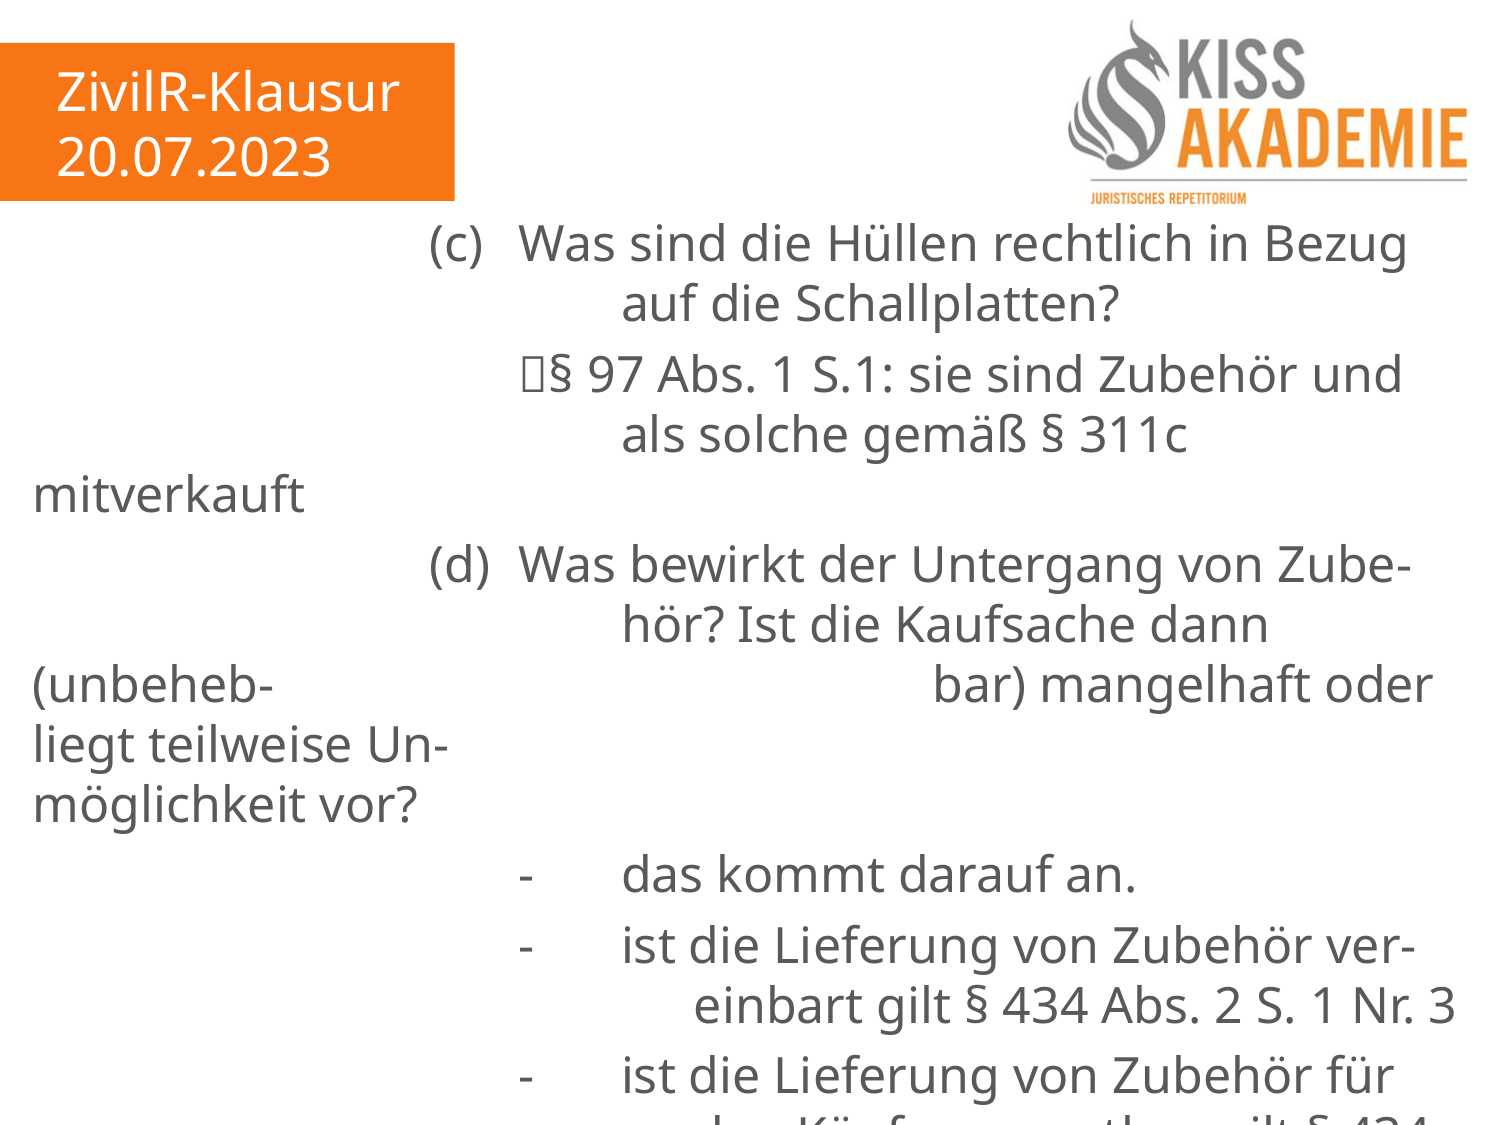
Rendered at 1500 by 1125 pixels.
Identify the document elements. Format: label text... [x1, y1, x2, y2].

text_box (c) Was sind die Hüllen rechtlich in Bezug auf die Schallplatten? § 97 Abs. 1 S.1: sie sind Zubehör und als solche gemäß § 311c mitverkauft (d) Was bewirkt der Untergang von Zube- hör? Ist die Kaufsache dann (unbeheb- bar) mangelhaft oder liegt teilweise Un- möglichkeit vor? - das kommt darauf an. - ist die Lieferung von Zubehör ver- einbart gilt § 434 Abs. 2 S. 1 Nr. 3 - ist die Lieferung von Zubehör für den Käufer erwartbar, gilt § 434 Abs. 3 S. 1 Nr. 4. [17, 204, 1483, 1125]
text_box ZivilR-Klausur 20.07.2023 [41, 49, 432, 195]
picture [1068, 19, 1467, 204]
text_box [0, 41, 457, 203]
